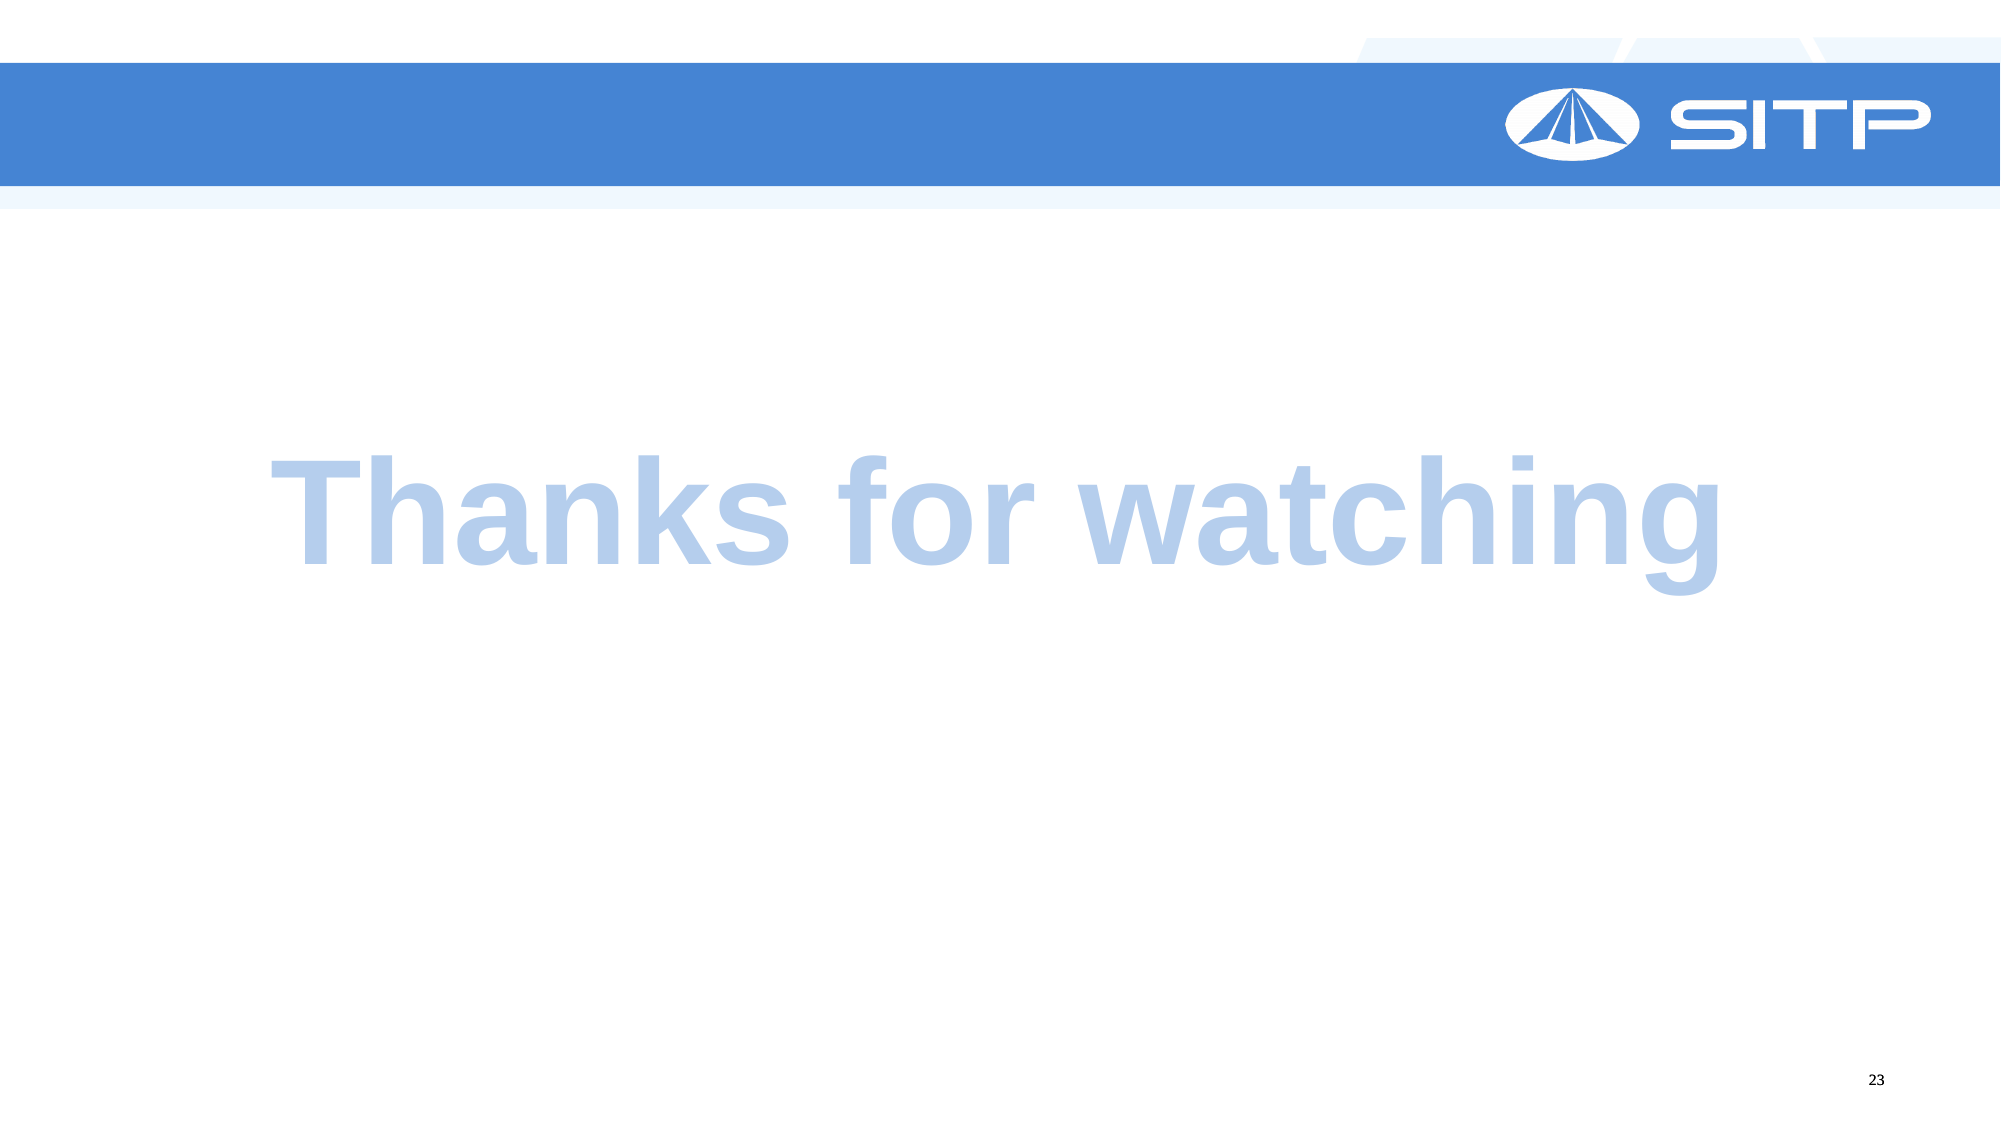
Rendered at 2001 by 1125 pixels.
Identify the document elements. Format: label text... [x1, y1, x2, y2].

picture [1505, 88, 1931, 161]
text_box Thanks for watching [255, 407, 1745, 603]
slide_number 23 [1433, 1062, 1901, 1103]
